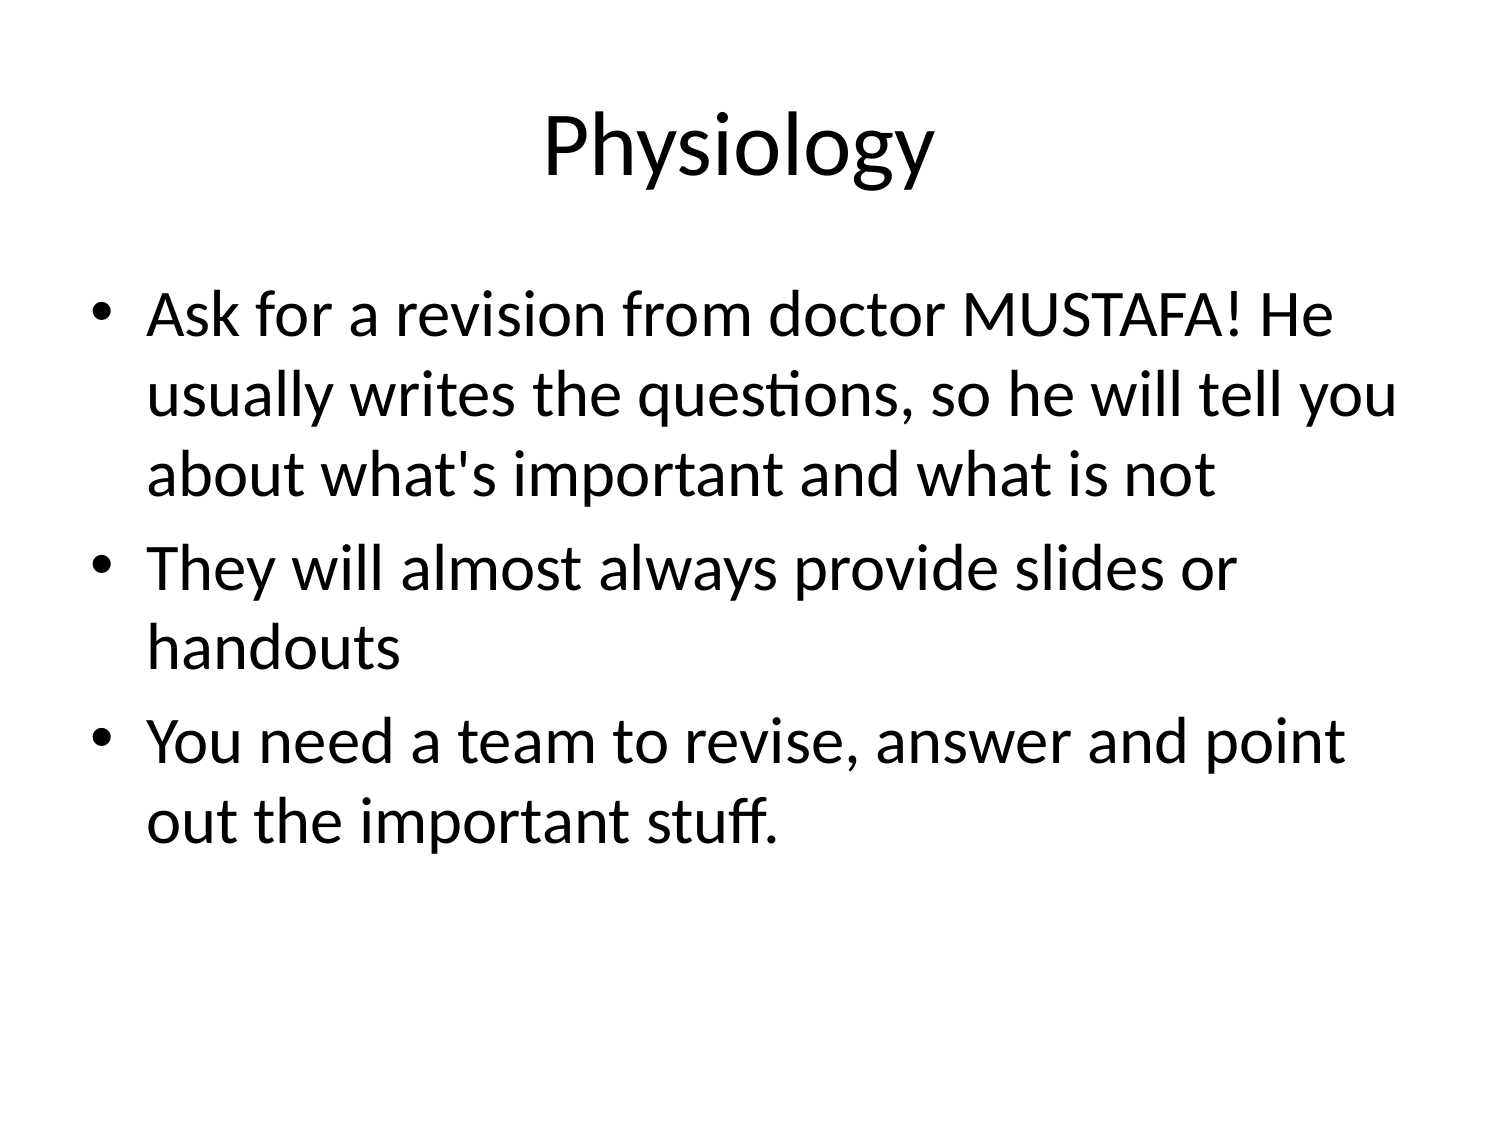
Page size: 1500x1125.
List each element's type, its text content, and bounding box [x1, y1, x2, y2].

list Ask for a revision from doctor MUSTAFA! He usually writes the questions, so he will tell you about what's important and what is not They will almost always provide slides or handouts You need a team to revise, answer and point out the important stuff. [75, 262, 1425, 1005]
title Physiology [75, 45, 1425, 233]
